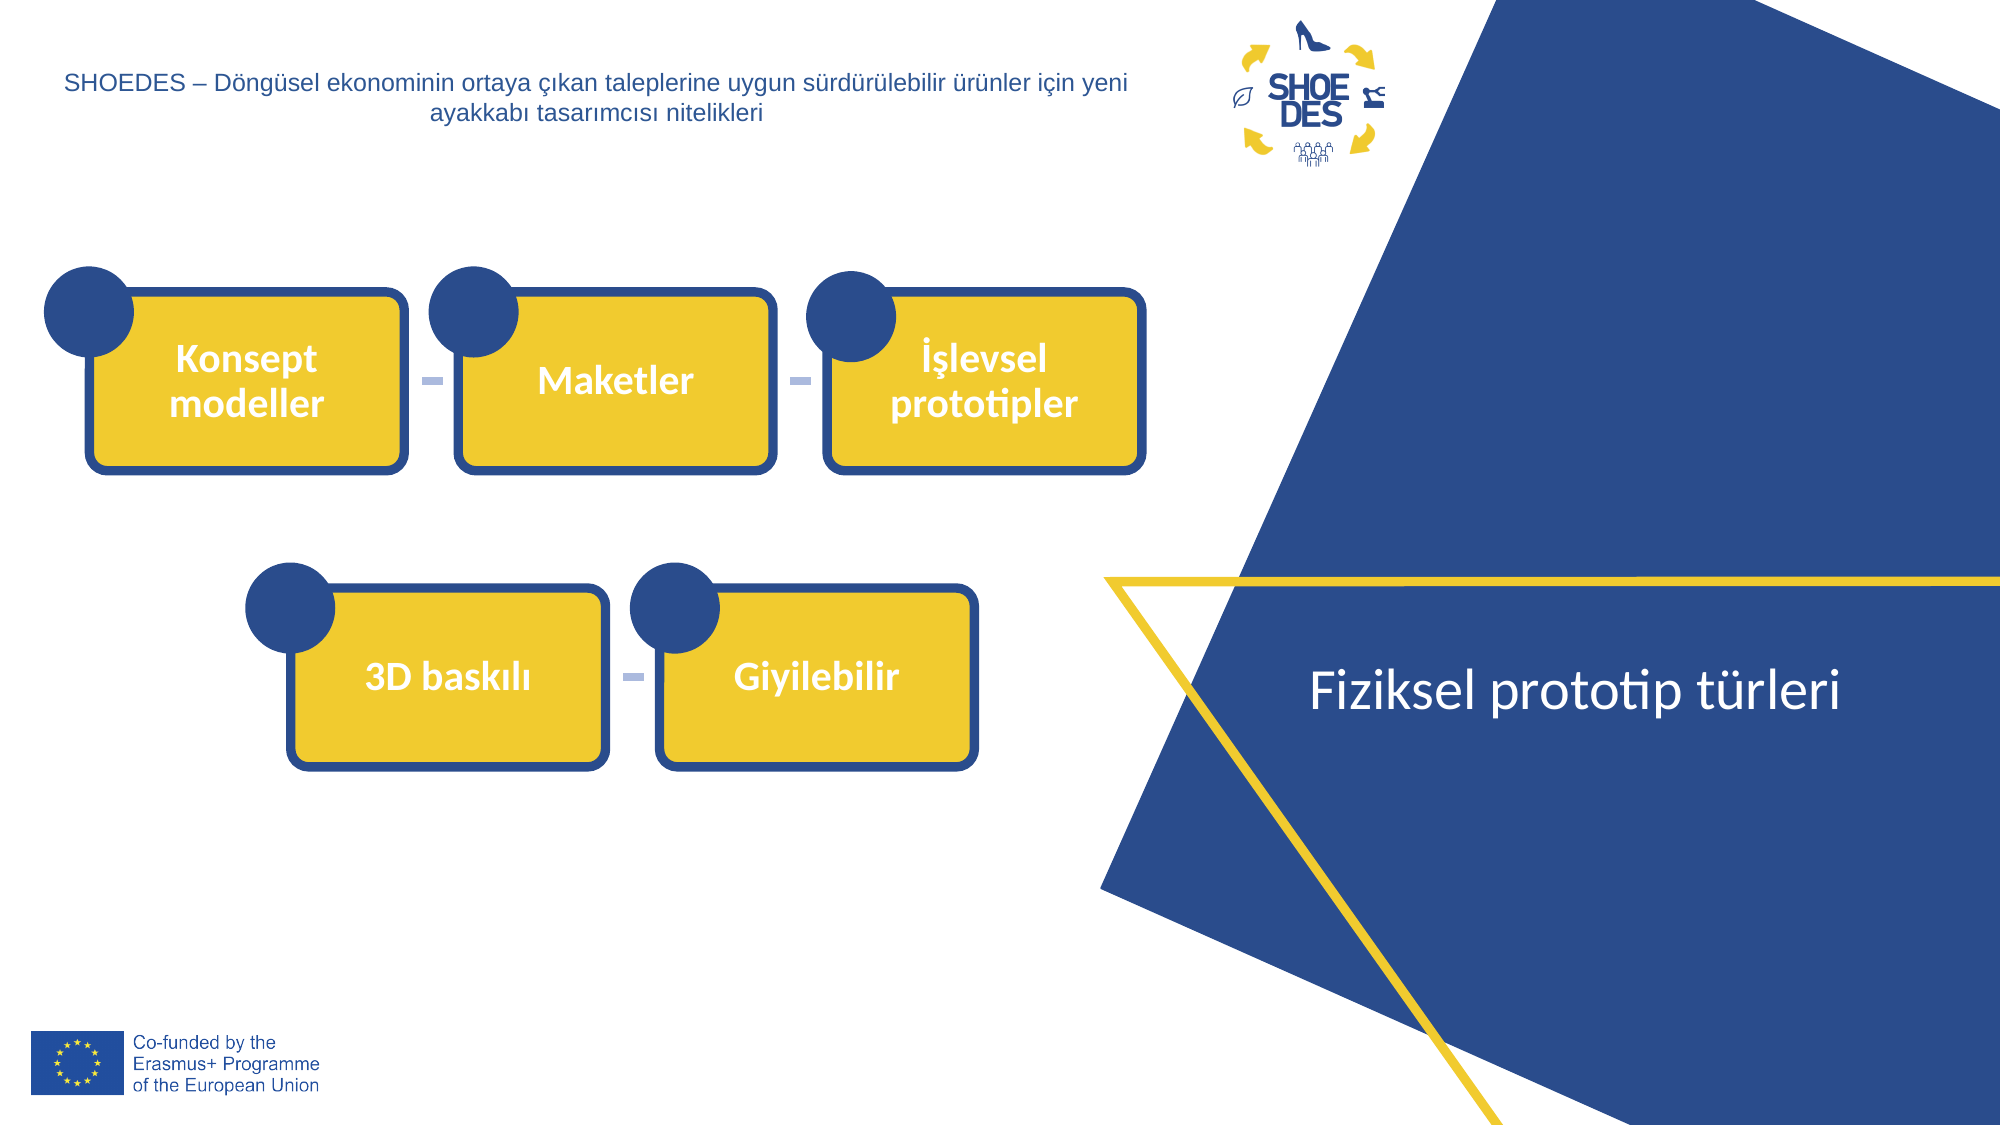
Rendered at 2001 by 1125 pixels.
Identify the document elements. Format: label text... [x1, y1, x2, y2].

text_box [1247, 0, 2000, 581]
picture [30, 1031, 325, 1100]
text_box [244, 562, 1315, 774]
text_box [1101, 782, 1435, 1038]
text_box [0, 20, 1385, 168]
text_box [1254, 581, 2000, 1125]
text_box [43, 266, 1143, 471]
text_box Fiziksel prototip türleri [1320, 616, 1912, 722]
